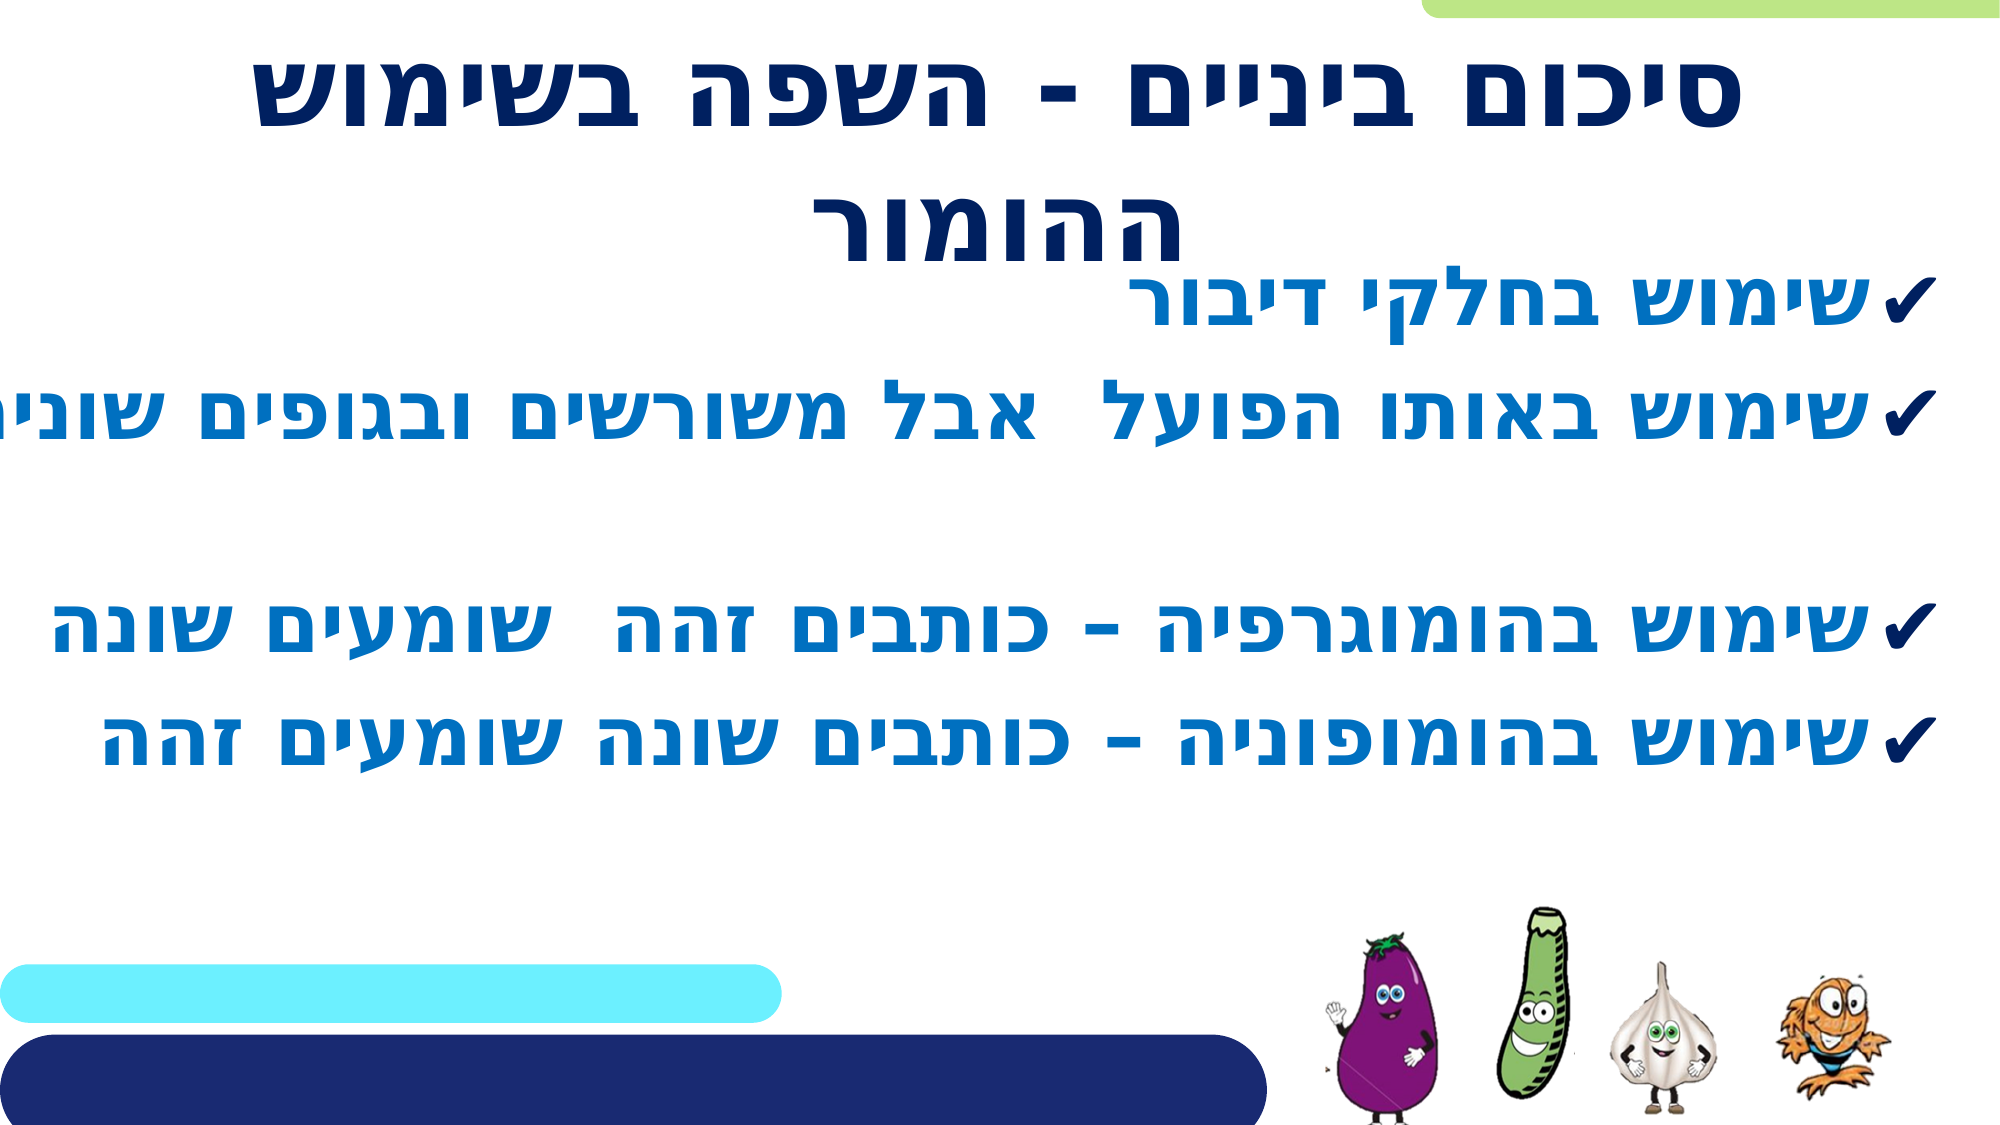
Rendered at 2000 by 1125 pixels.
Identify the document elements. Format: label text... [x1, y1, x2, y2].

title סיכום ביניים - השפה בשימוש ההומור [84, 89, 1916, 208]
picture [1608, 852, 1901, 1125]
picture [1239, 838, 1576, 1125]
list שימוש בחלקי דיבור שימוש באותו הפועל אבל משורשים ובגופים שונים. שימוש בהומוגרפיה – כותבים זהה שומעים שונה שימוש בהומופוניה – כותבים שונה שומעים זהה [0, 701, 1962, 790]
